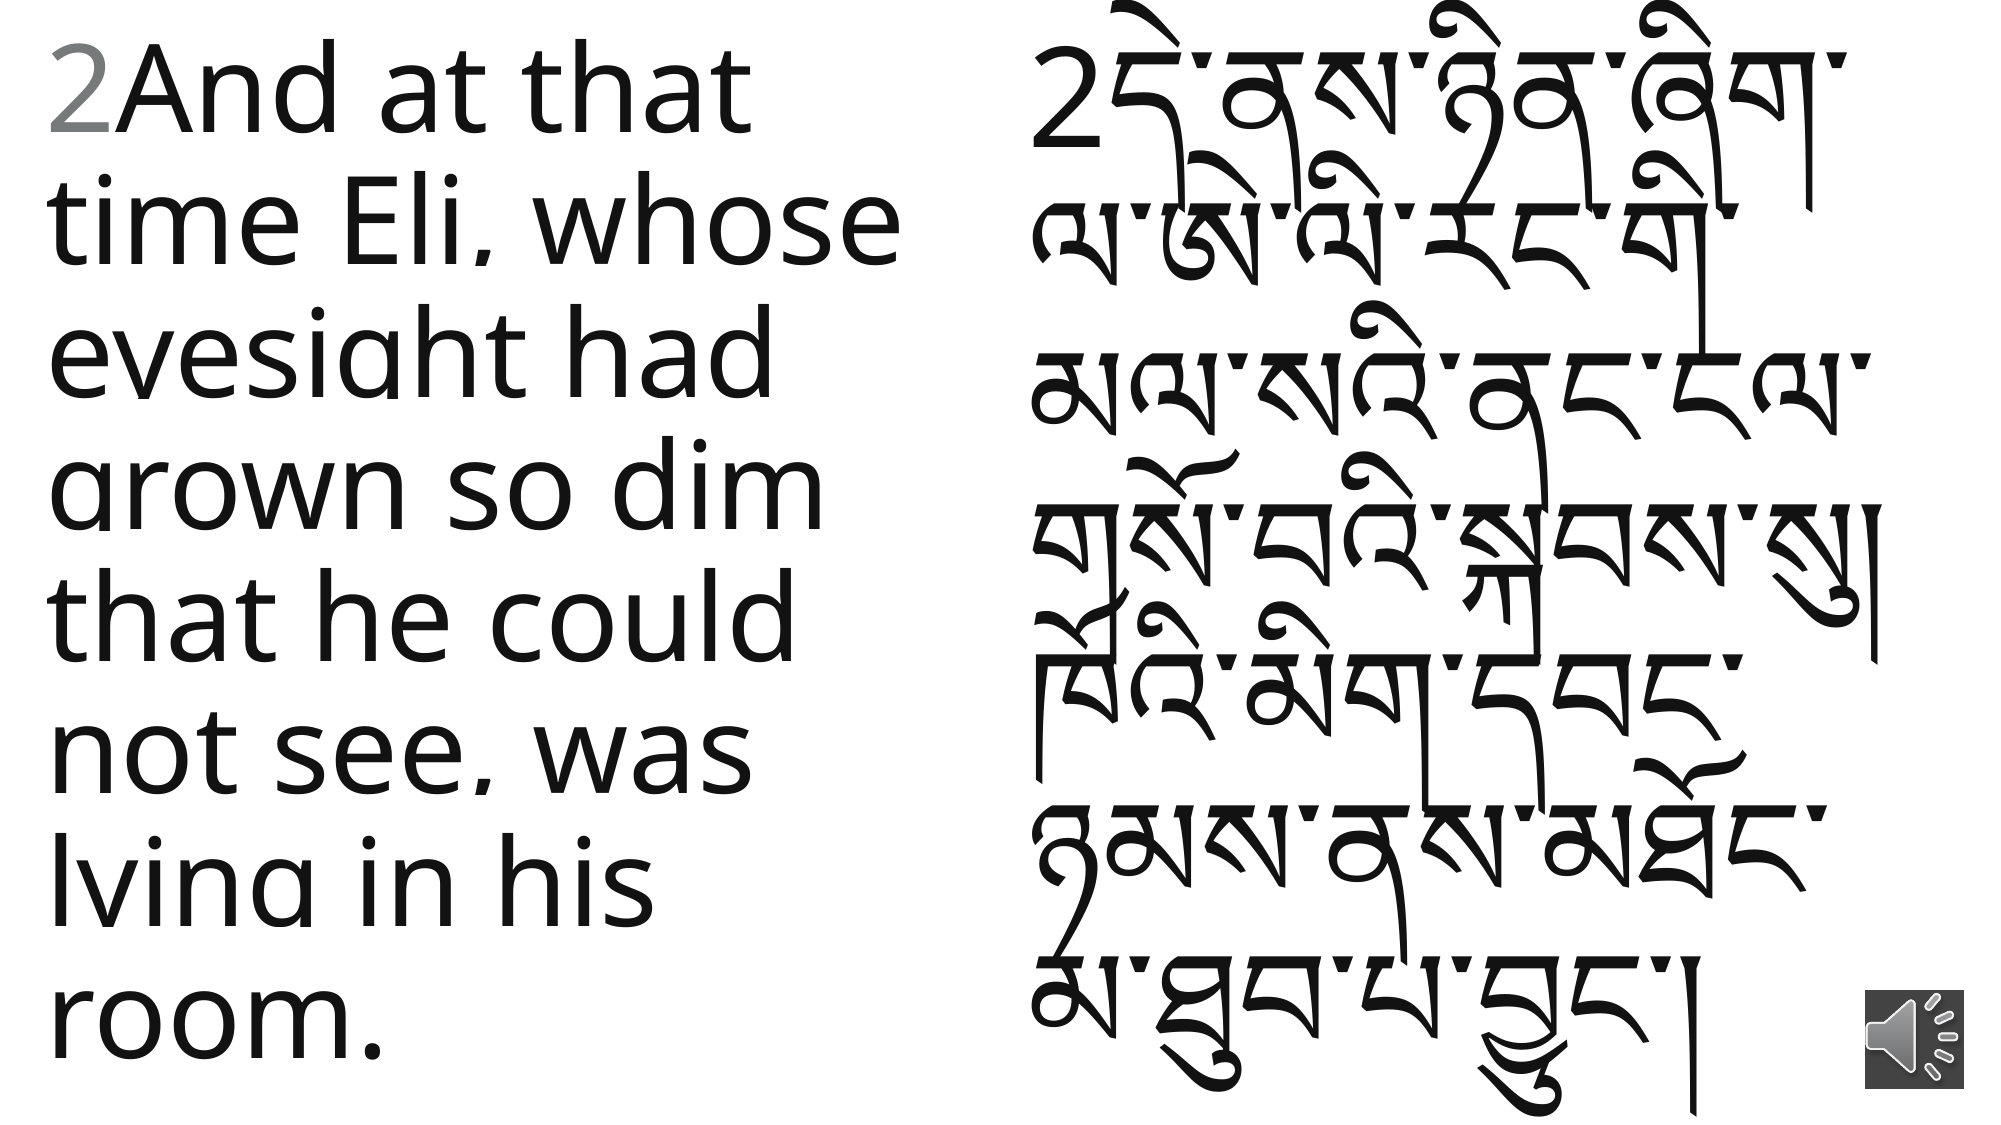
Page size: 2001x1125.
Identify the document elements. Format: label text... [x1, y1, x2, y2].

list 2And at that time Eli, whose eyesight had grown so dim that he could not see, was lying in his room. [30, 19, 957, 1094]
list 2དེ་ནས་ཉིན་ཞིག་ལ་ཨེ་ལི་རང་གི་མལ་སའི་ནང་ངལ་གསོ་བའི་སྐབས་སུ། ཁོའི་མིག་དབང་ཉམས་ནས་མཐོང་མ་ཐུབ་པ་བྱུང་། [1012, 19, 1970, 1094]
picture [1864, 989, 1965, 1090]
